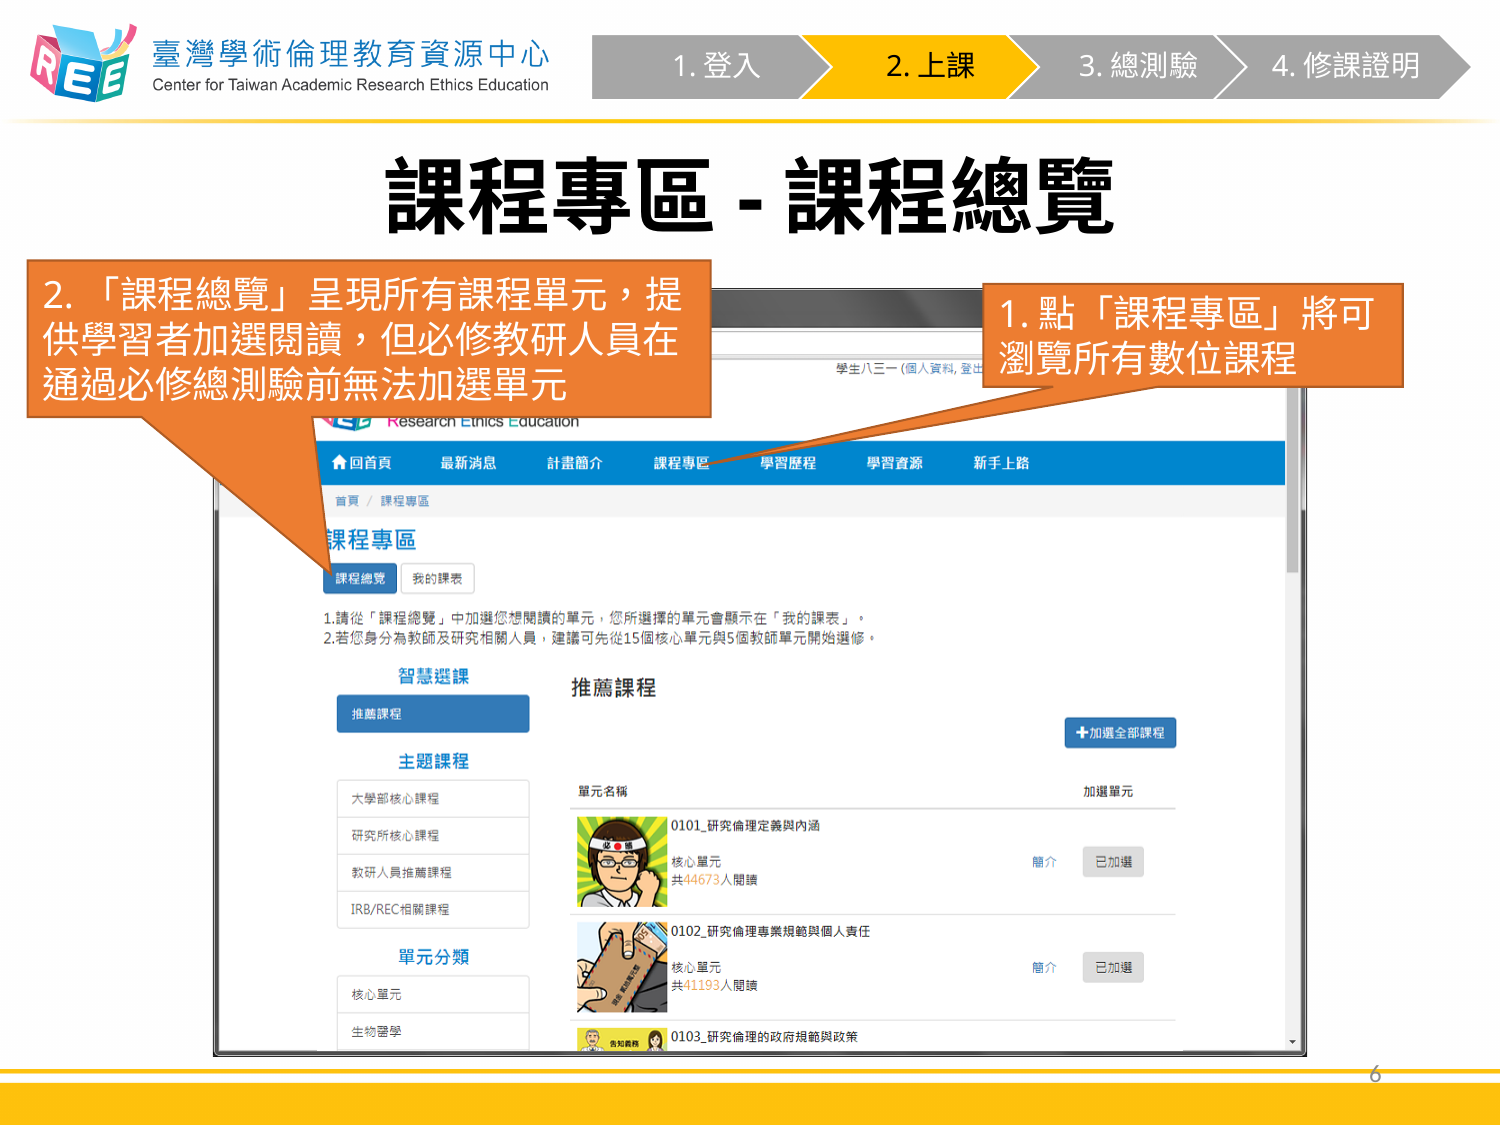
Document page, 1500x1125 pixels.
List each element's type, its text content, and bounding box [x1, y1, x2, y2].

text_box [590, 33, 1473, 101]
title 課程專區-課程總覽 [168, 92, 1333, 288]
slide_number 6 [1059, 1042, 1397, 1103]
text_box 1.點「課程專區」將可瀏覽所有數位課程 [982, 282, 1404, 388]
text_box 2.「課程總覽」呈現所有課程單元，提供學習者加選閱讀，但必修教研人員在通過必修總測驗前無法加選單元 [26, 259, 712, 477]
picture [0, 0, 1500, 1125]
